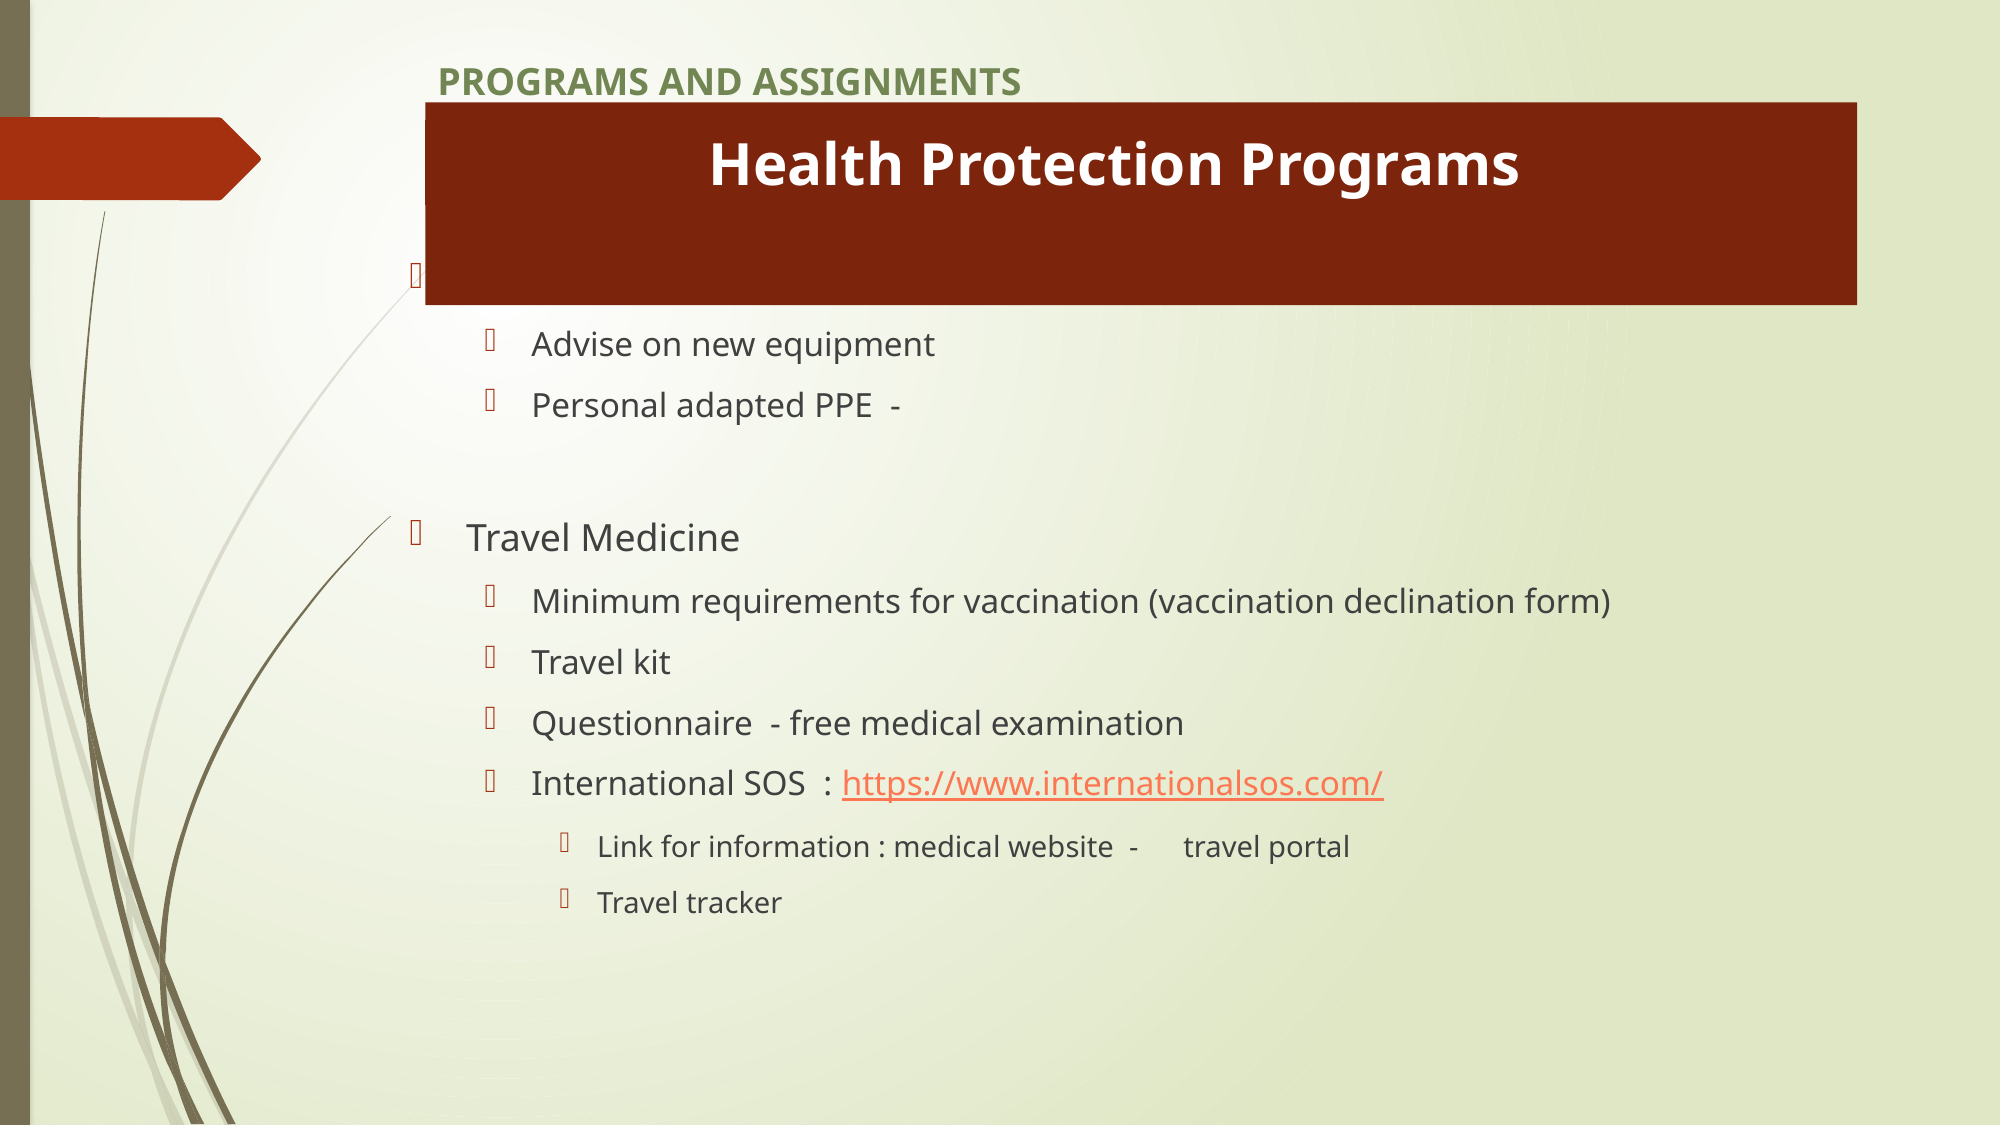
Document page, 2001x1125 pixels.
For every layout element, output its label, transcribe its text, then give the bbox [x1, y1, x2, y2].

list Personal protection Advise on new equipment Personal adapted PPE - Travel Medicine Minimum requirements for vaccination (vaccination declination form) Travel kit Questionnaire - free medical examination International SOS : https://www.internationalsos.com/ Link for information : medical website - travel portal Travel tracker [394, 249, 1922, 1059]
title Health Protection Programs [425, 102, 1858, 306]
text_box PROGRAMS AND ASSIGNMENTS [422, 50, 1037, 110]
text_box Health Protection Programs [425, 120, 1820, 205]
